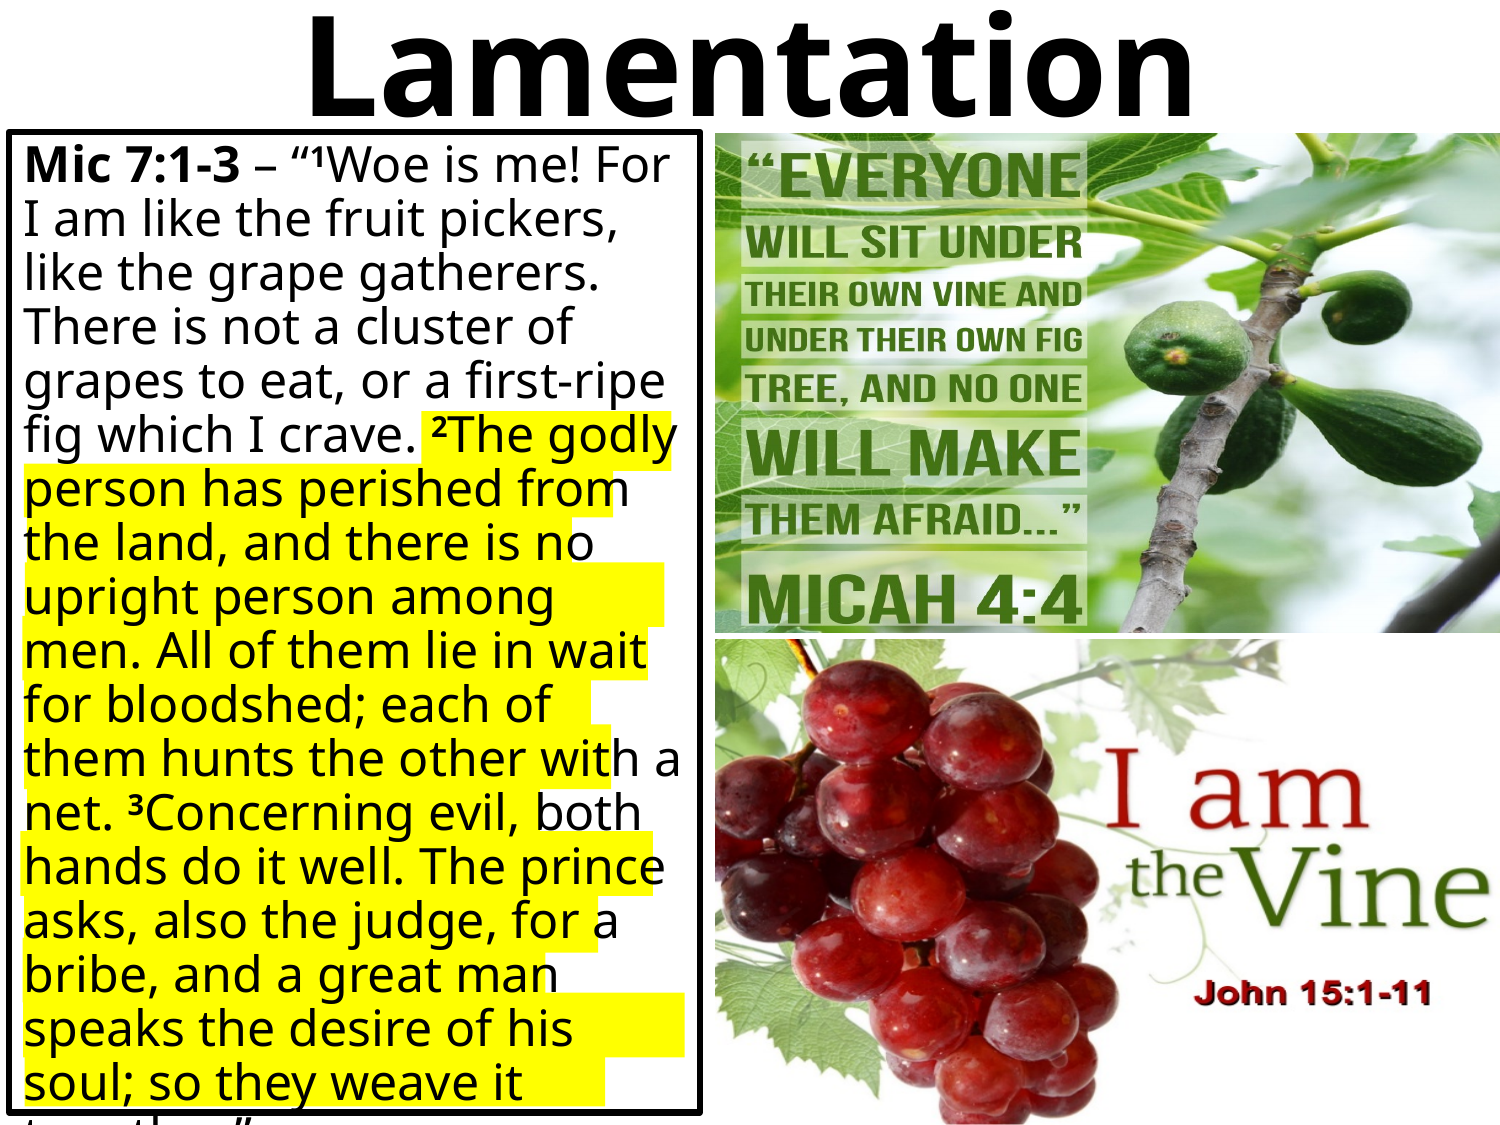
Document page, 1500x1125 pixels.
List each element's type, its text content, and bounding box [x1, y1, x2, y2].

picture [715, 639, 1500, 1125]
title Lamentation [0, 0, 1500, 143]
picture [715, 133, 1500, 633]
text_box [20, 779, 685, 1107]
list Mic 7:1-3 – “1Woe is me! For I am like the fruit pickers, like the grape gatherers. There is not a cluster of grapes to eat, or a first-ripe fig which I crave. 2The godly person has perished from the land, and there is no upright person among men. All of them lie in wait for bloodshed; each of them hunts the other with a net. 3Concerning evil, both hands do it well. The prince asks, also the judge, for a bribe, and a great man speaks the desire of his soul; so they weave it together.” [9, 131, 700, 1113]
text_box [22, 411, 672, 779]
